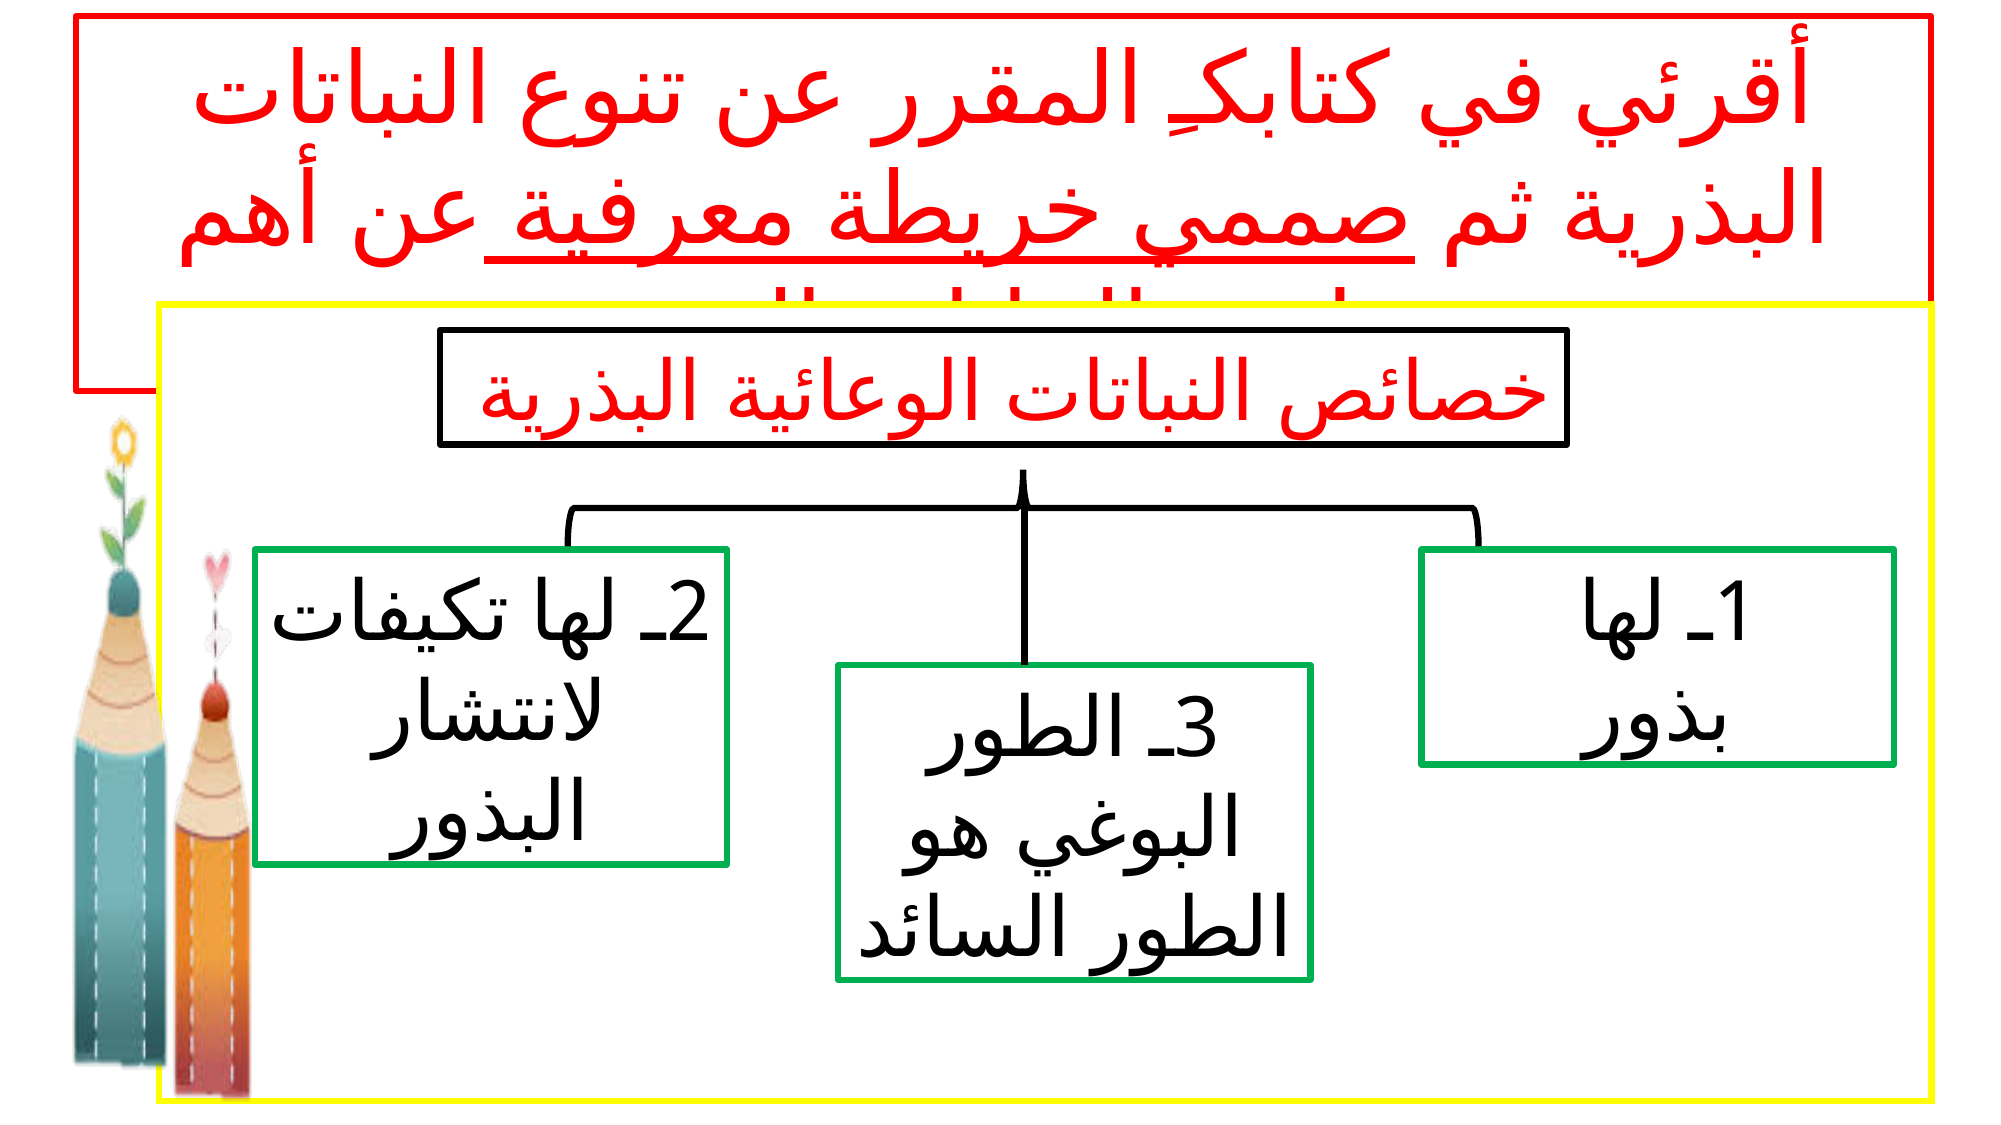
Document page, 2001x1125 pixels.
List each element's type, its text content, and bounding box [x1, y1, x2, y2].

picture [41, 401, 300, 1119]
text_box 2ـ لها تكيفات لانتشار البذور [300, 549, 728, 865]
text_box 3ـ الطور البوغي هو الطور السائد [838, 666, 1311, 981]
text_box أقرئي في كتابكـِ المقرر عن تنوع النباتات البذرية ثم صممي خريطة معرفية عن أهم خصائص النباتات البذرية [76, 16, 1931, 391]
text_box خصائص النباتات الوعائية البذرية [440, 329, 1567, 445]
text_box [158, 304, 1932, 1102]
text_box 1ـ لها بذور [1421, 549, 1894, 765]
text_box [567, 469, 1479, 666]
